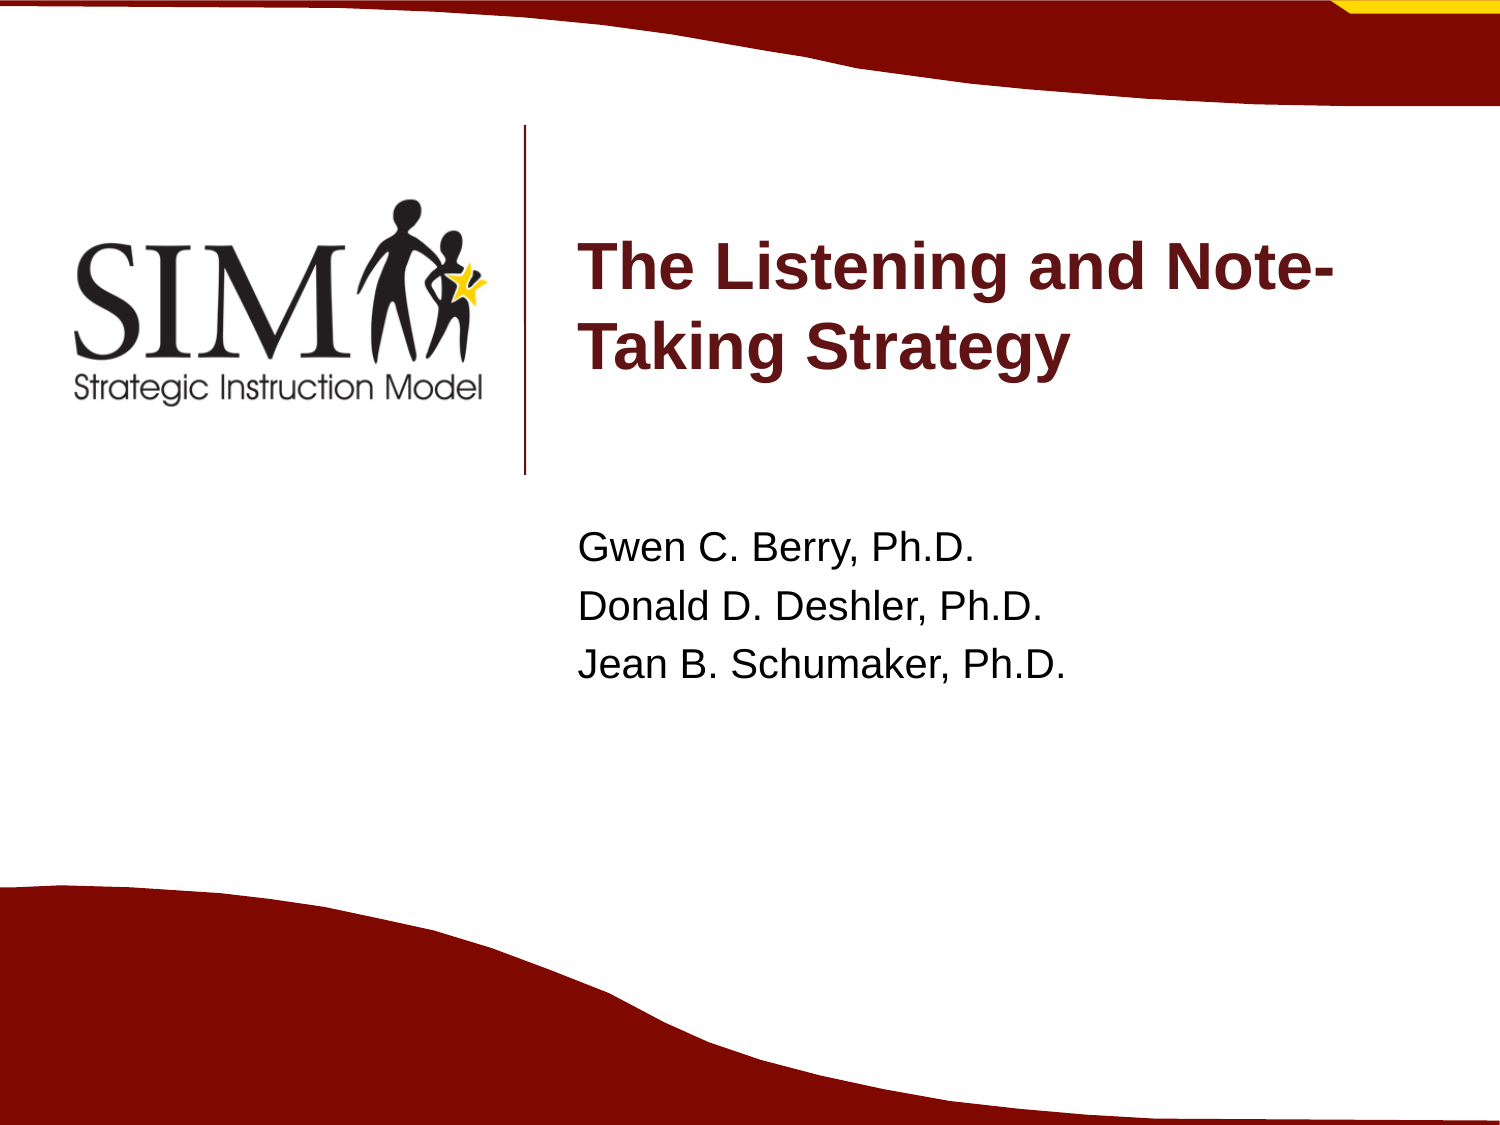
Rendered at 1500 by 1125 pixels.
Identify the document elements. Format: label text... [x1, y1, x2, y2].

subtitle Gwen C. Berry, Ph.D. Donald D. Deshler, Ph.D. Jean B. Schumaker, Ph.D. [562, 512, 1401, 988]
picture [37, 162, 524, 444]
title The Listening and Note-Taking Strategy [562, 171, 1451, 435]
